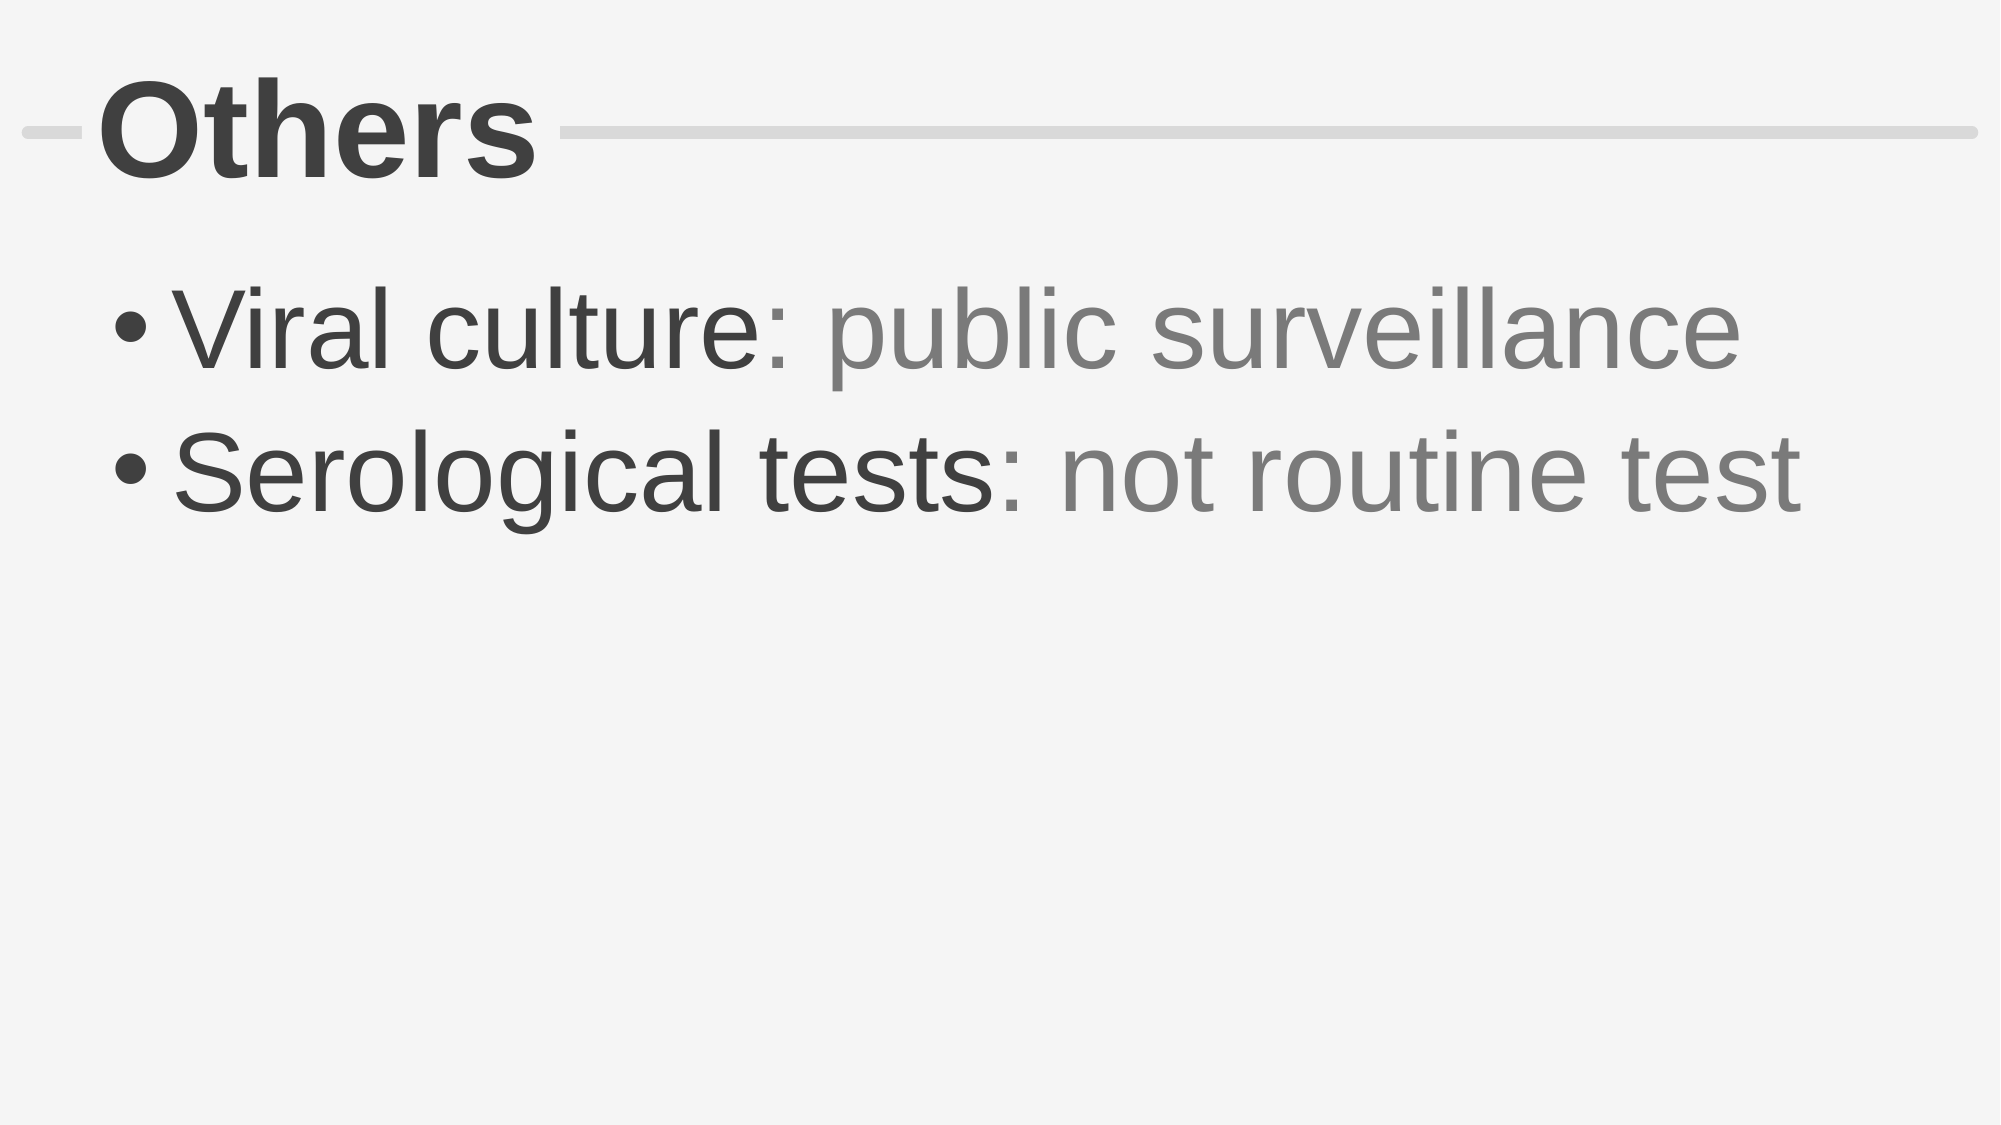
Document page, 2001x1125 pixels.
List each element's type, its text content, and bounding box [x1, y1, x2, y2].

title Others [81, 50, 560, 216]
list Viral culture: public surveillance Serological tests: not routine test [96, 264, 1904, 1050]
